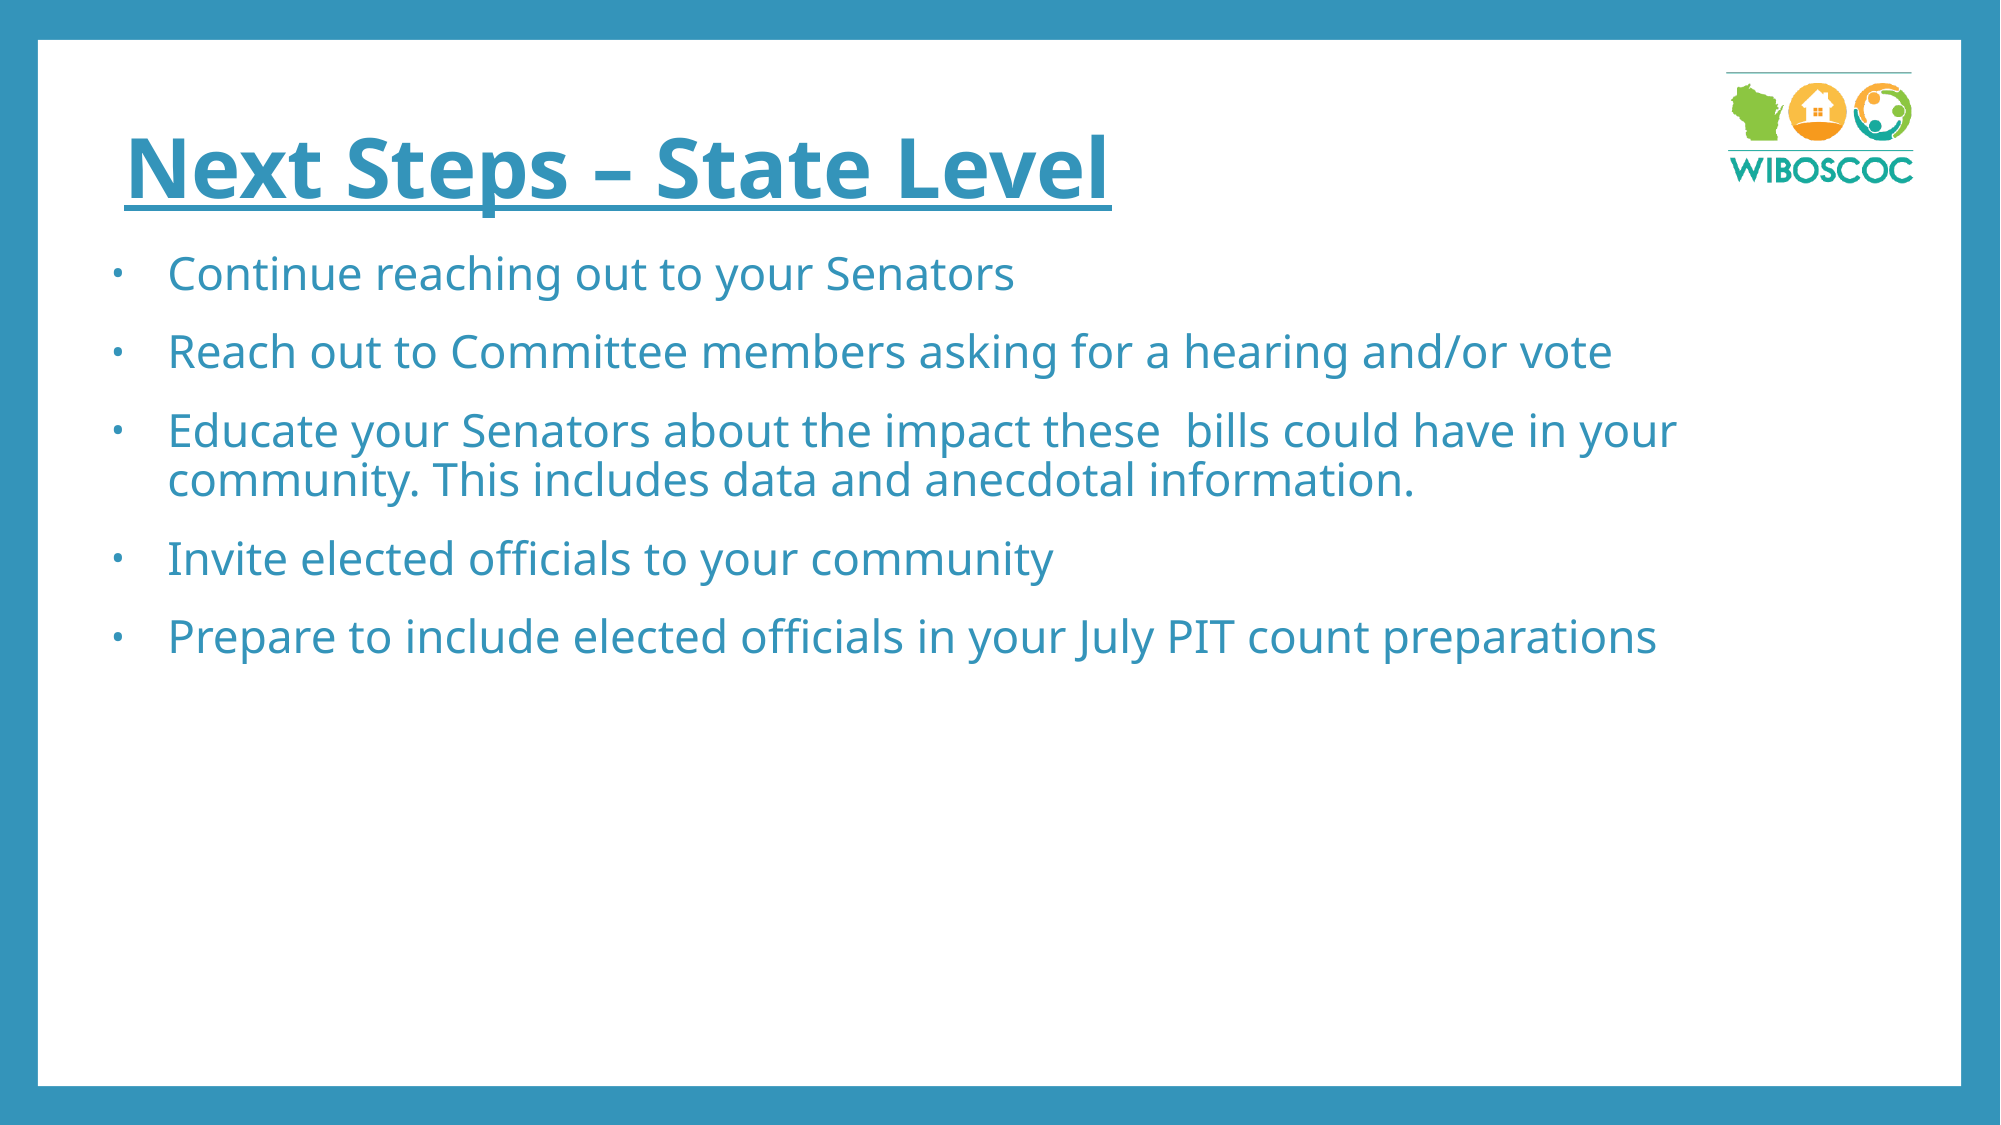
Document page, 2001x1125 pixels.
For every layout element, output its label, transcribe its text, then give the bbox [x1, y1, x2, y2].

title Next Steps – State Level [109, 99, 1560, 243]
list Continue reaching out to your Senators Reach out to Committee members asking for a hearing and/or vote Educate your Senators about the impact these bills could have in your community. This includes data and anecdotal information. Invite elected officials to your community Prepare to include elected officials in your July PIT count preparations [96, 243, 1926, 1059]
picture [1718, 54, 1923, 206]
